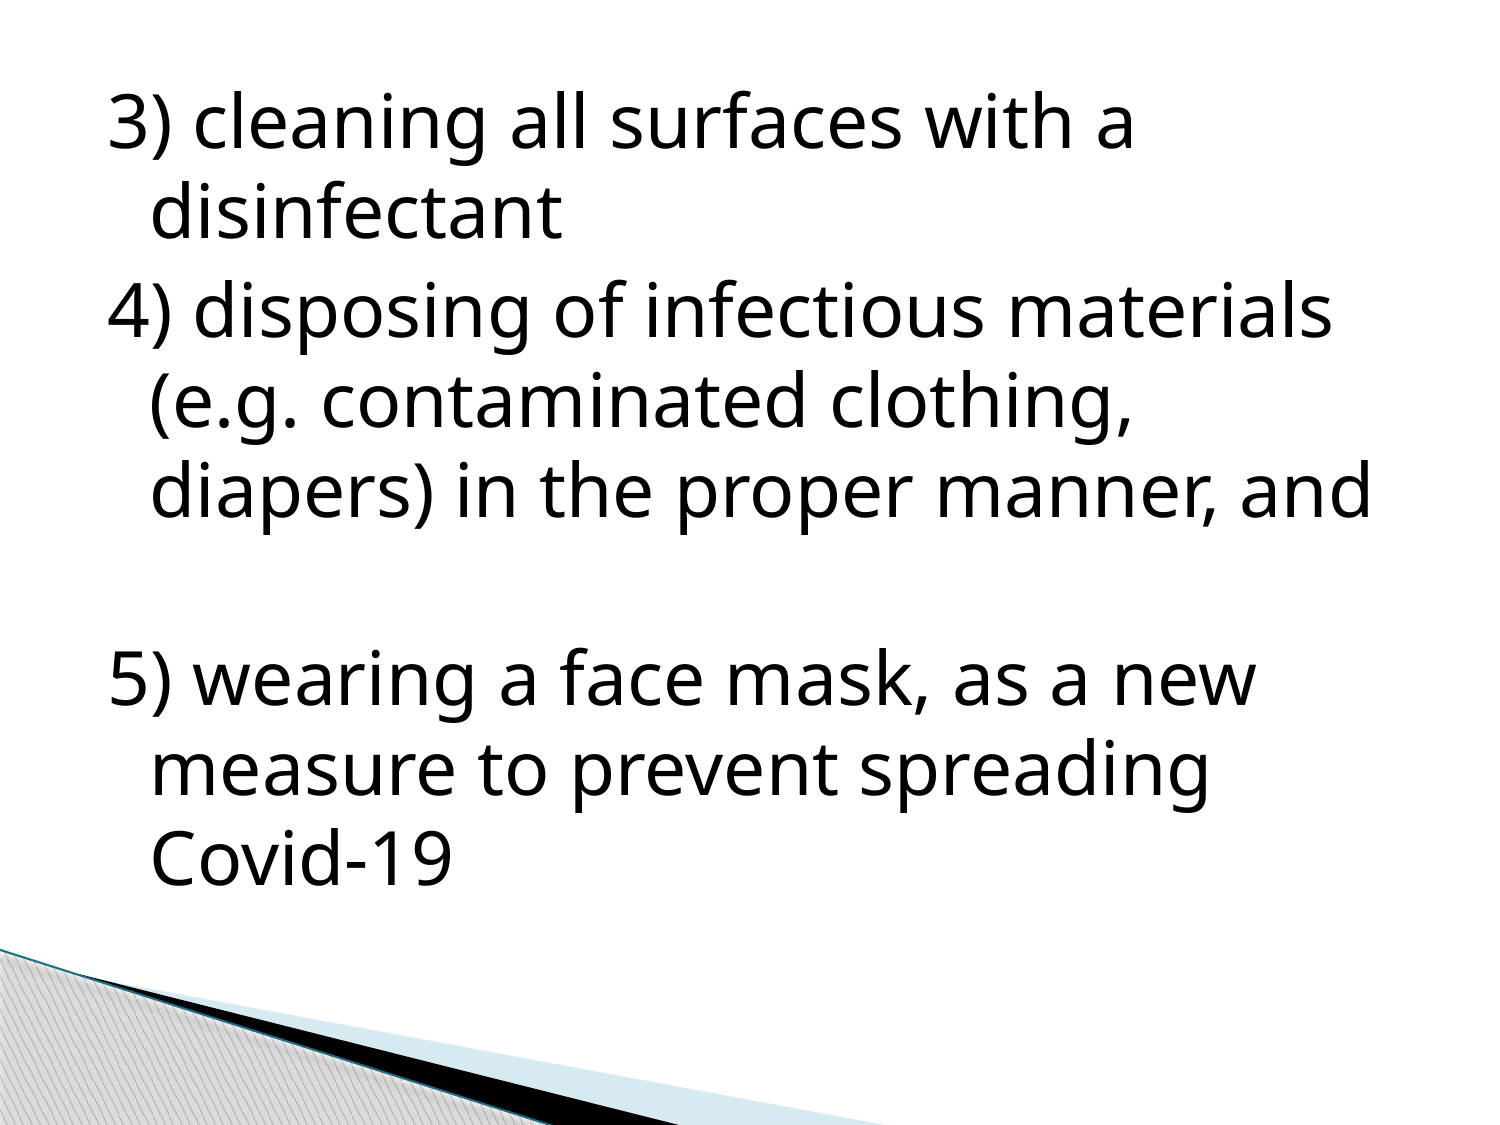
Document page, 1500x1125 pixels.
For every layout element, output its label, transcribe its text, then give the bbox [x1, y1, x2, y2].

list 3) cleaning all surfaces with a disinfectant 4) disposing of infectious materials (e.g. contaminated clothing, diapers) in the proper manner, and 5) wearing a face mask, as a new measure to prevent spreading Covid-19 [75, 66, 1425, 1005]
